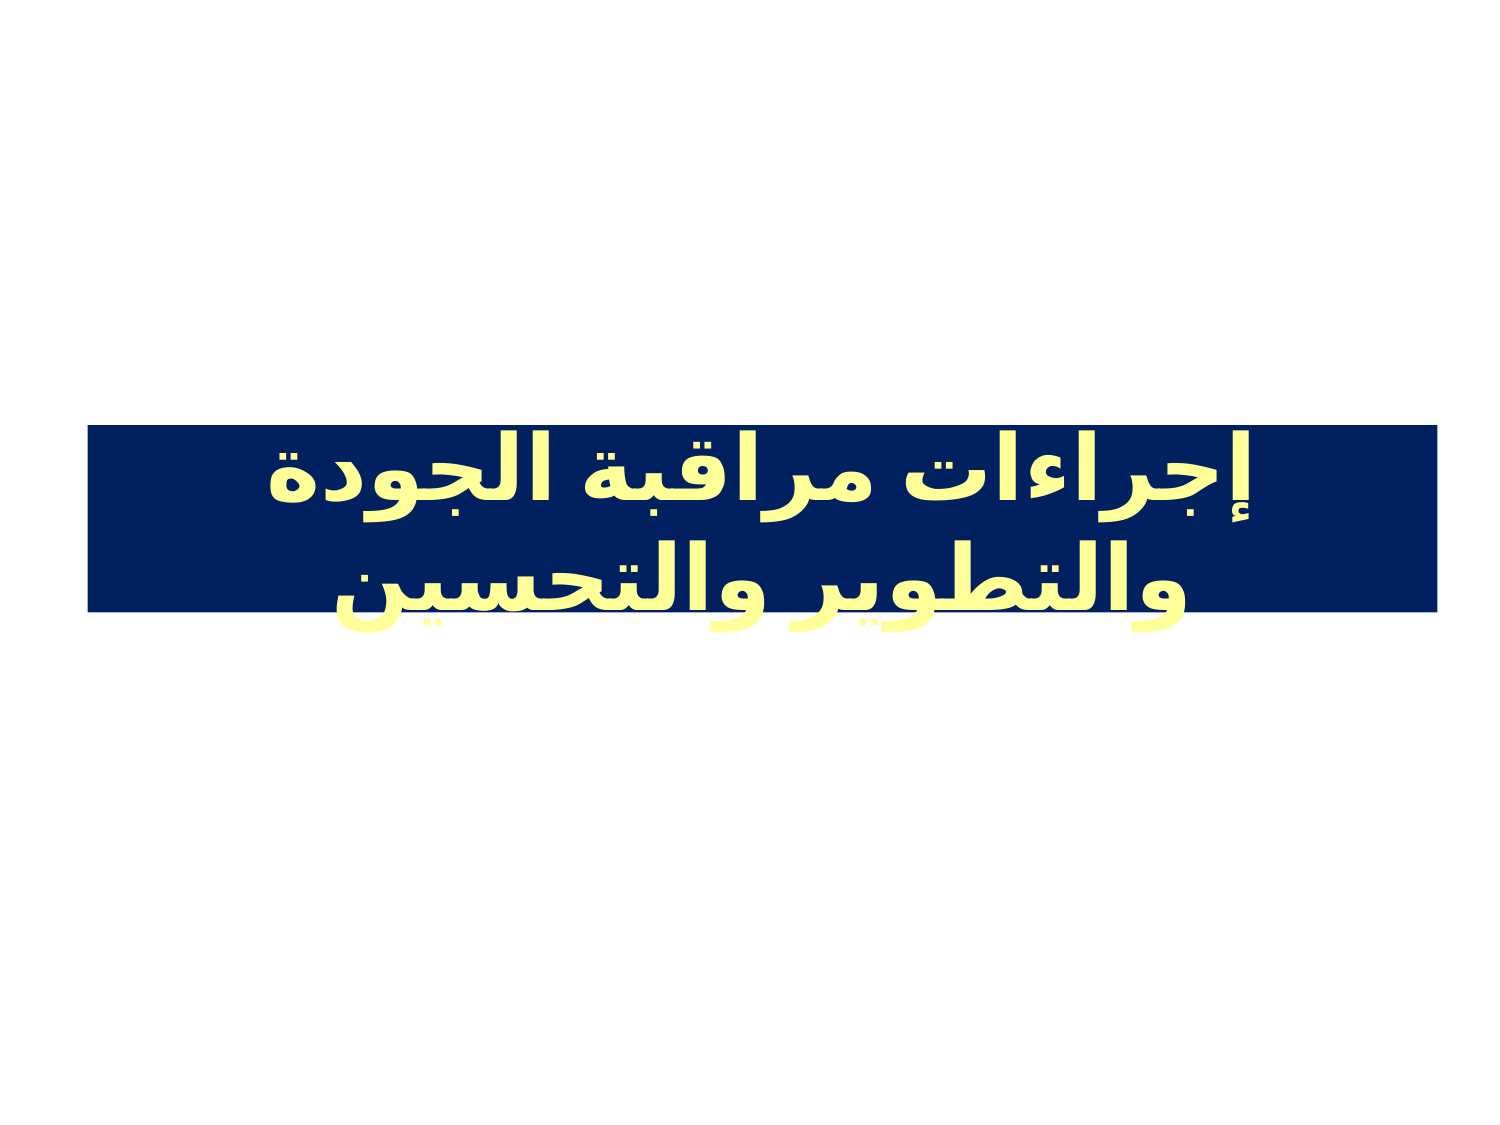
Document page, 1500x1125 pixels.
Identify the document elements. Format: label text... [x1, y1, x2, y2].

title إجراءات مراقبة الجودة والتطوير والتحسين [87, 425, 1438, 613]
